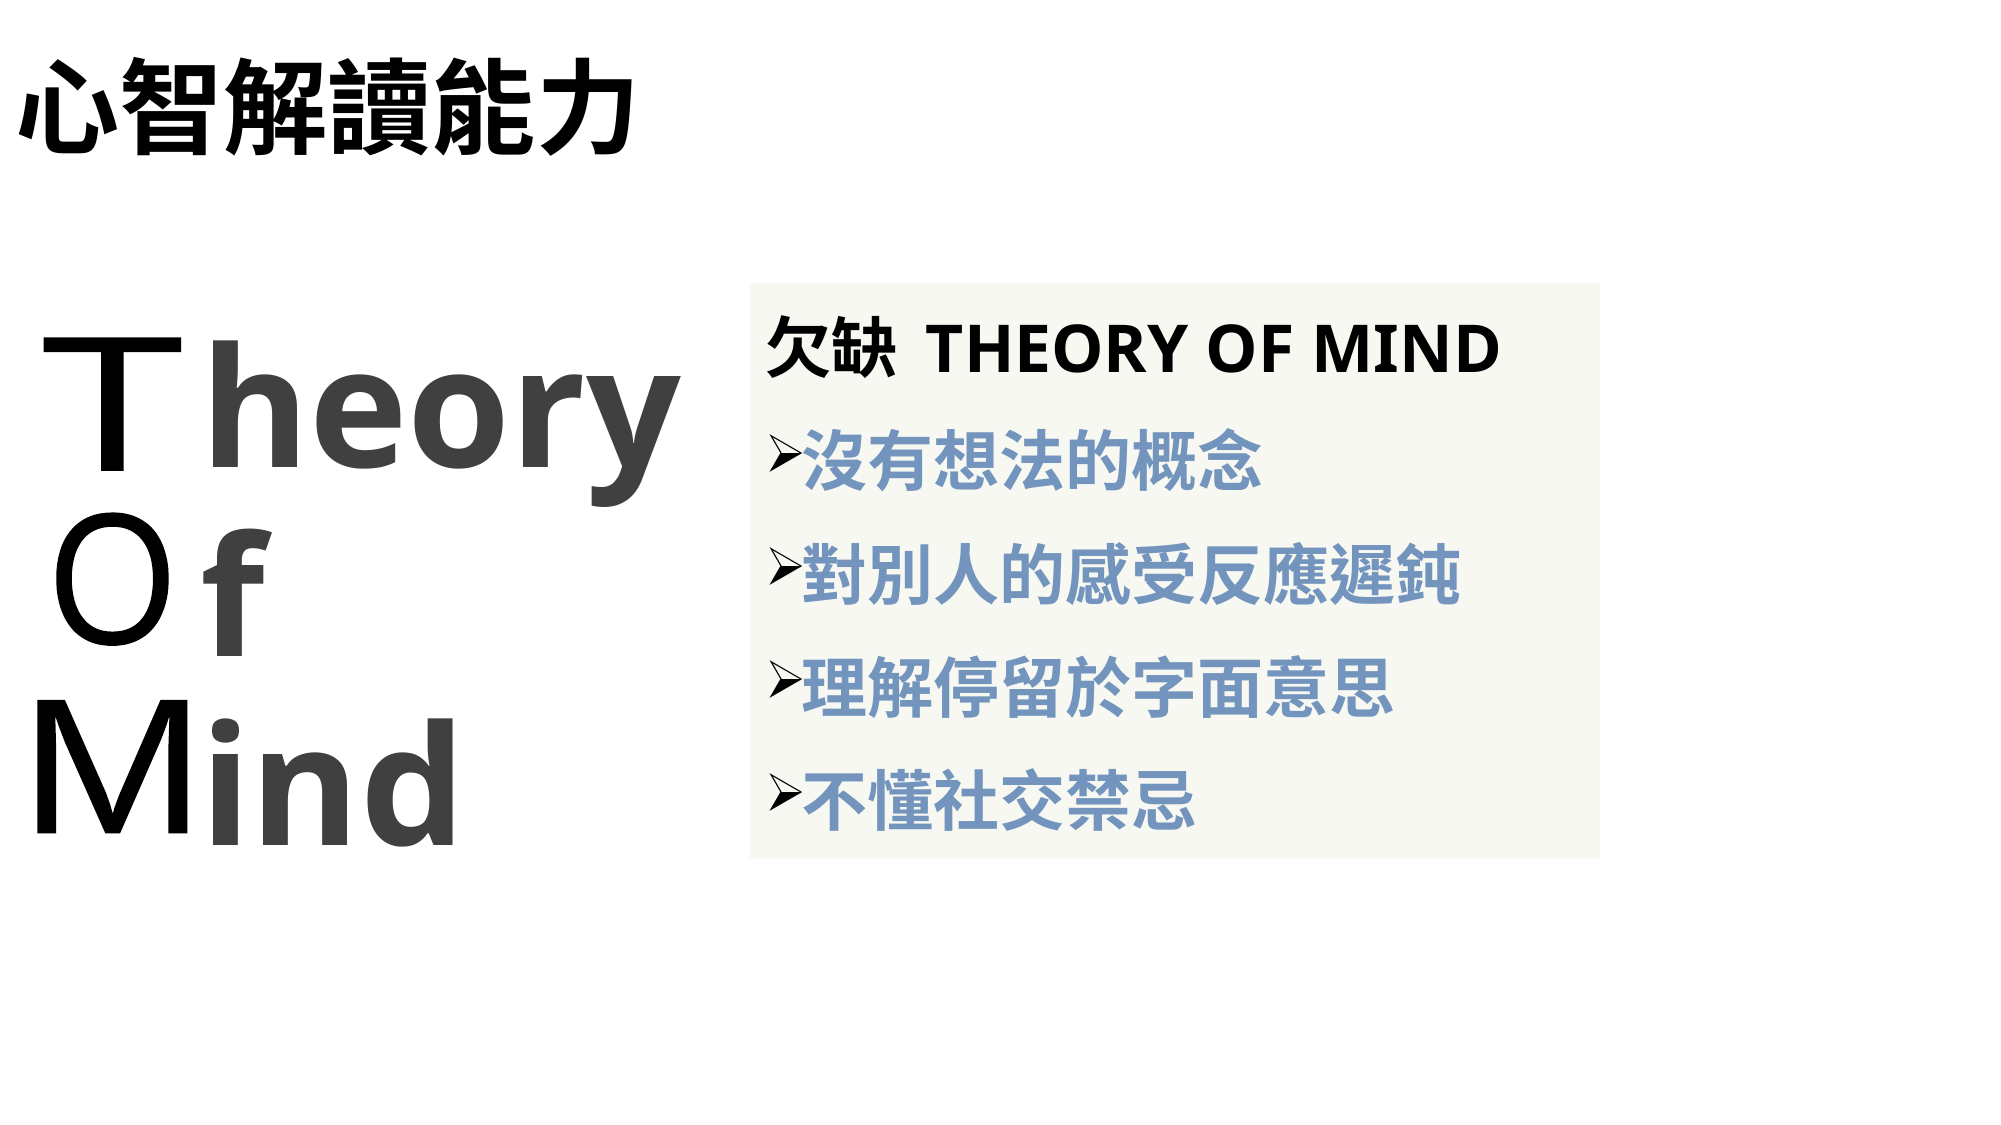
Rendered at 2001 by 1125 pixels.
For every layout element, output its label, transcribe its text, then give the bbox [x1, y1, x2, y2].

title 心智解讀能力 [0, 0, 1500, 225]
list 欠缺 Theory of Mind 沒有想法的概念 對別人的感受反應遲鈍 理解停留於字面意思 不懂社交禁忌 [750, 283, 1600, 859]
text_box heory f ind [199, 331, 875, 888]
